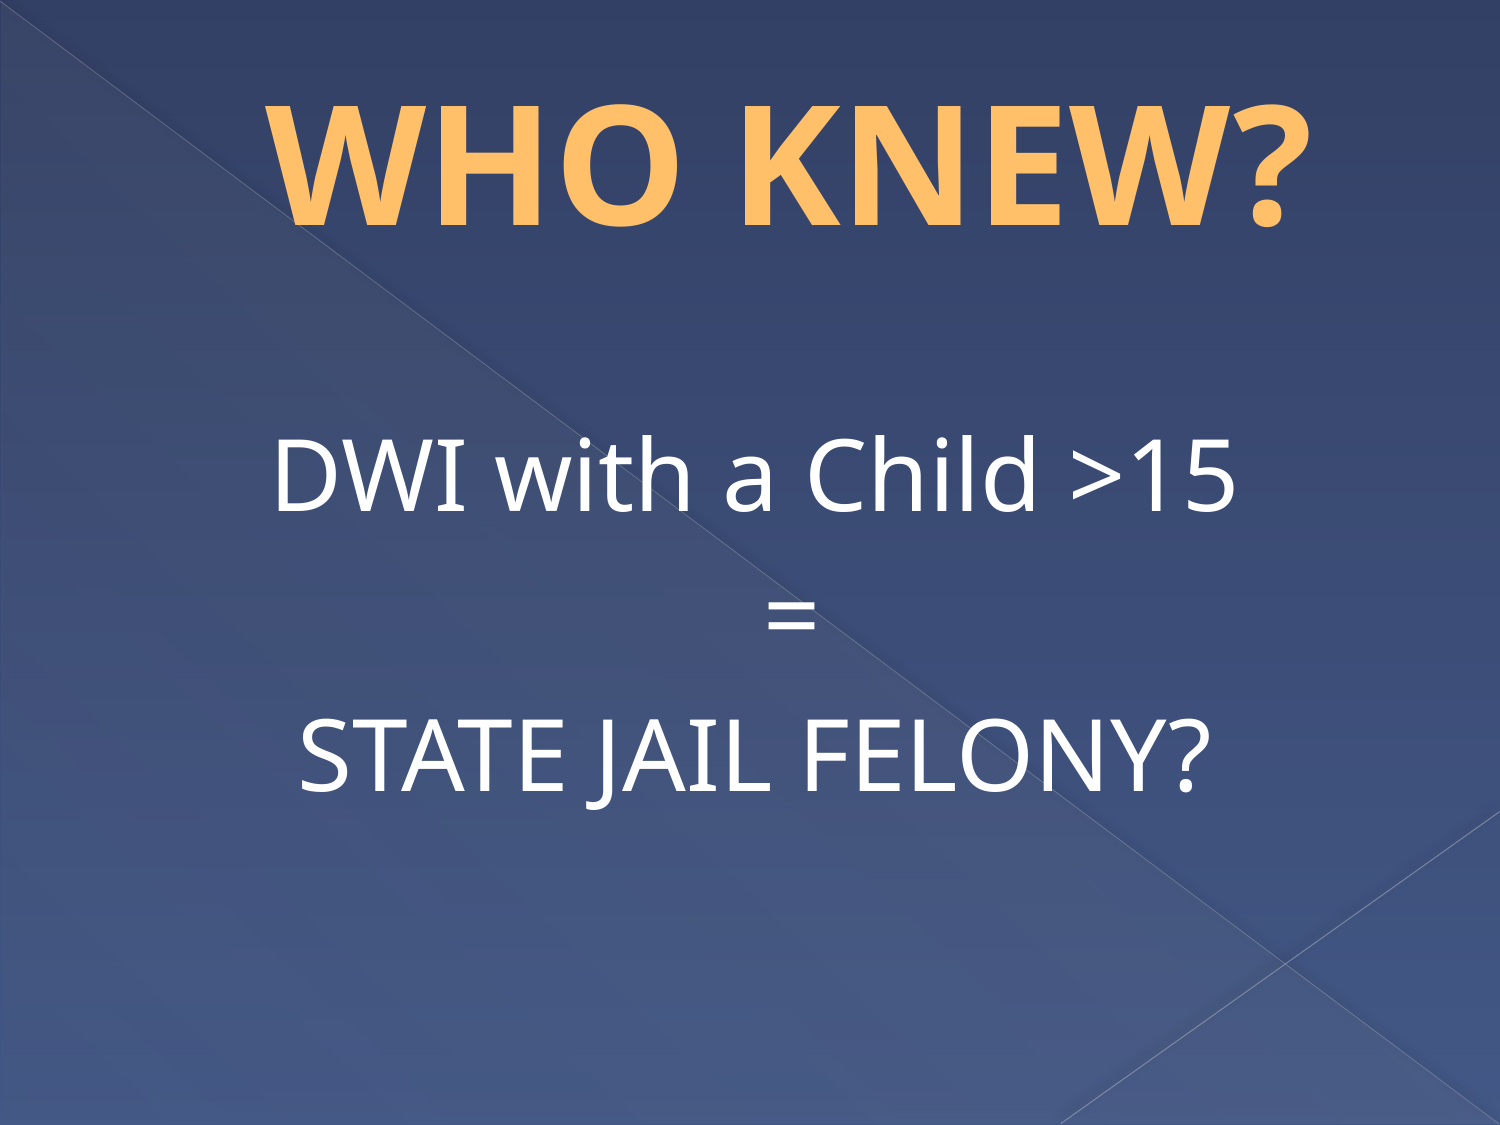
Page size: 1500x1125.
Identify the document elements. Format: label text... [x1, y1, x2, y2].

list DWI with a Child >15 = STATE JAIL FELONY? [75, 308, 1425, 1059]
title WHO KNEW? [75, 43, 1425, 274]
